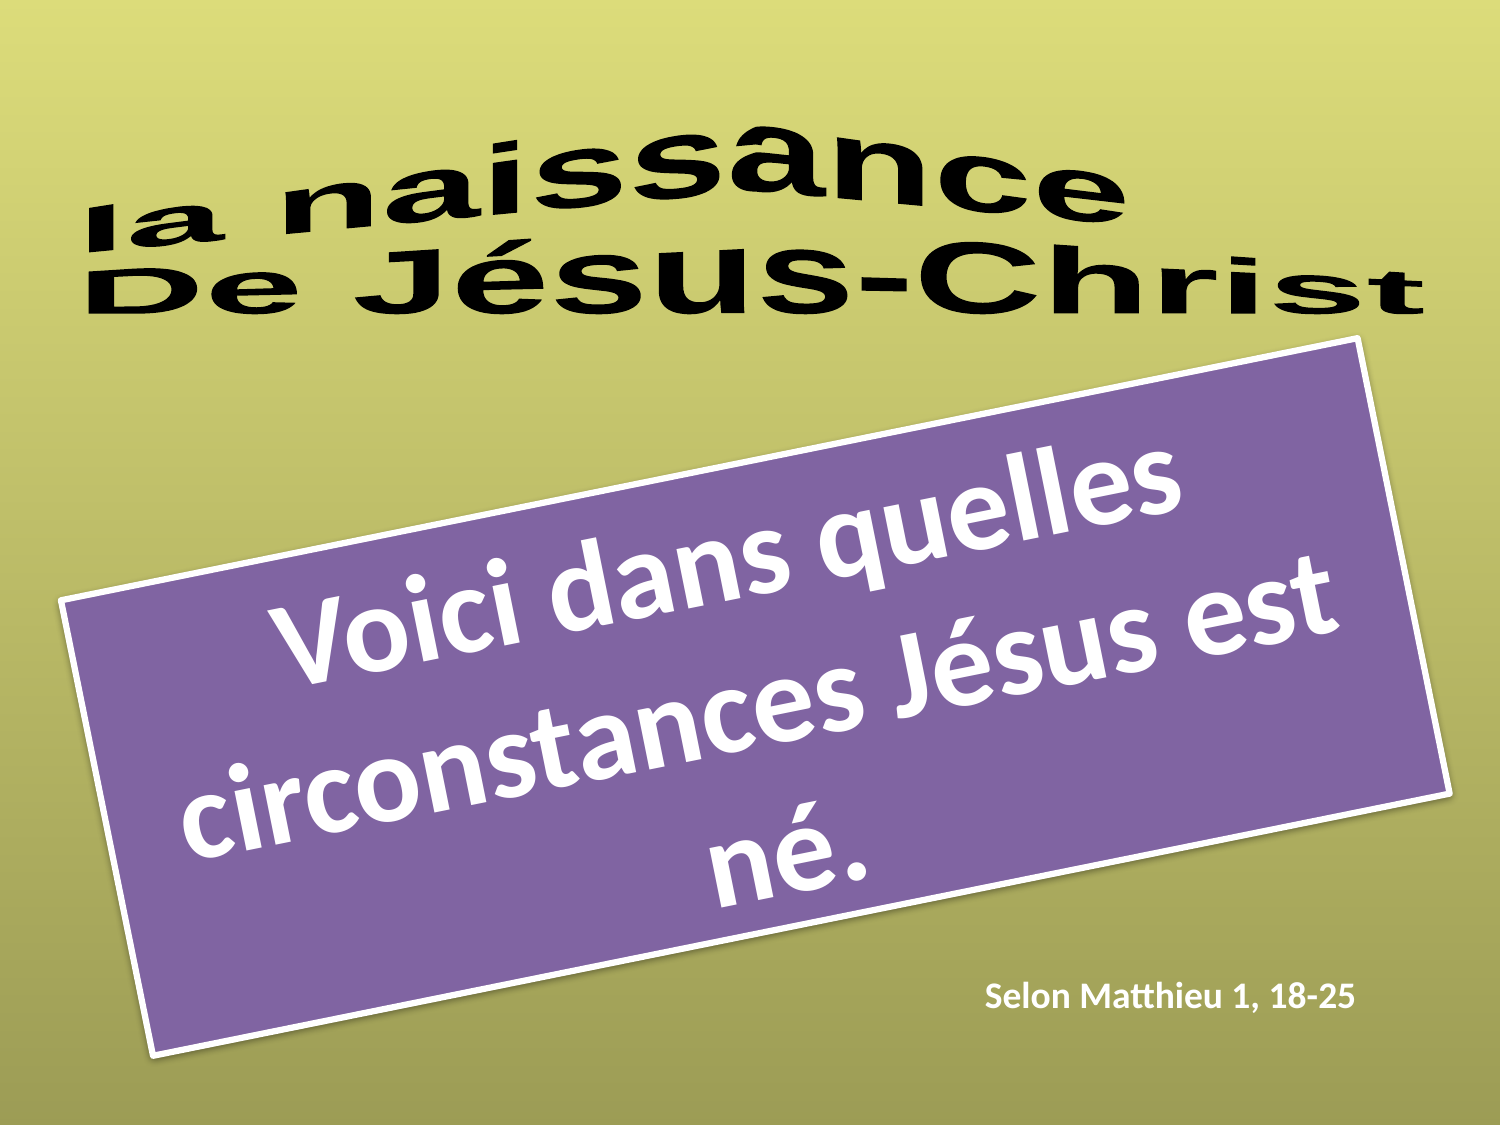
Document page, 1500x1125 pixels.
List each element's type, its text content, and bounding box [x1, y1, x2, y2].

text_box Selon Matthieu 1, 18-25 [970, 964, 1478, 1024]
text_box Voici dans quelles circonstances Jésus est né. [57, 335, 1453, 1059]
